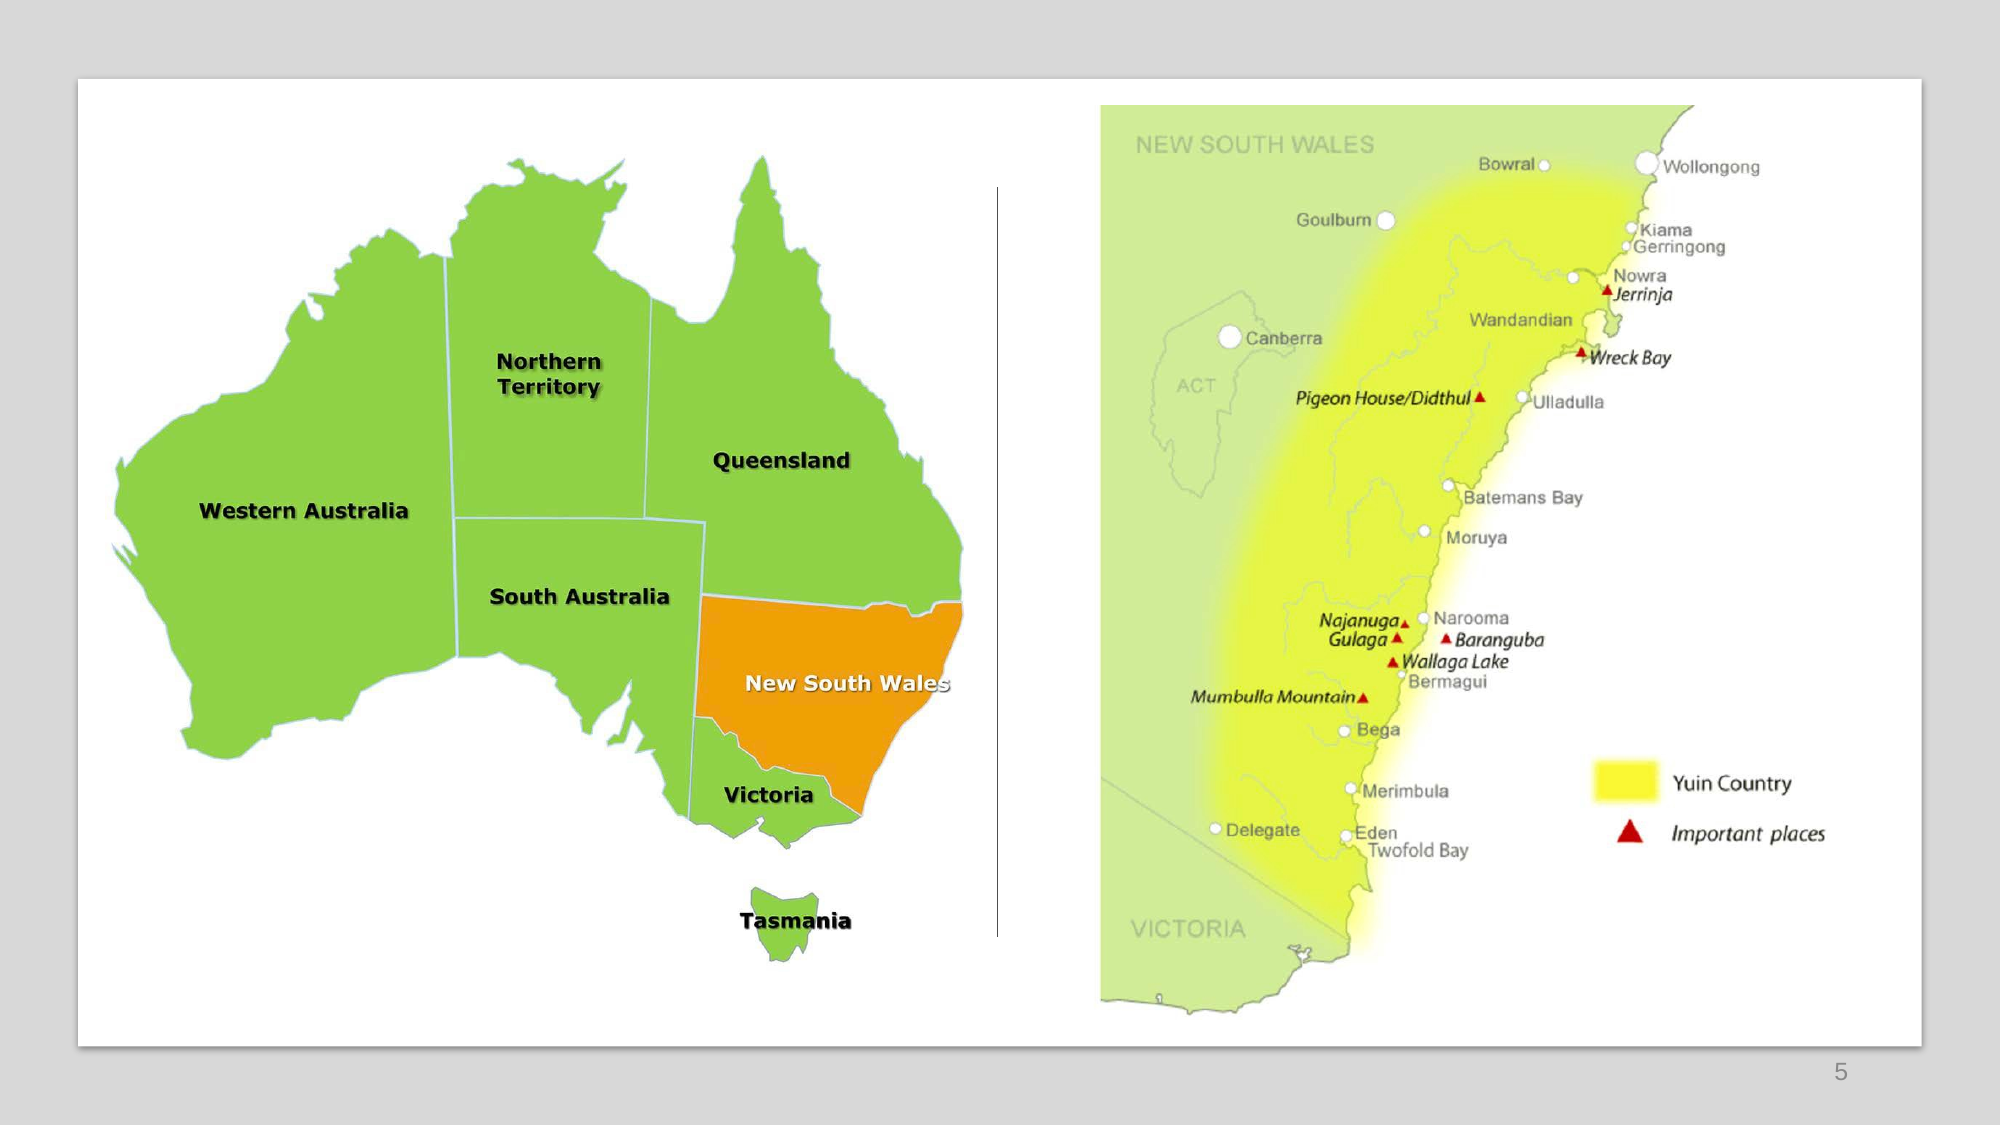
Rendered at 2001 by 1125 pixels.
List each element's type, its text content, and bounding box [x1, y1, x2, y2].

text_box [0, 0, 2000, 1125]
text_box 5 [1832, 1070, 1850, 1086]
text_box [67, 70, 1933, 1061]
